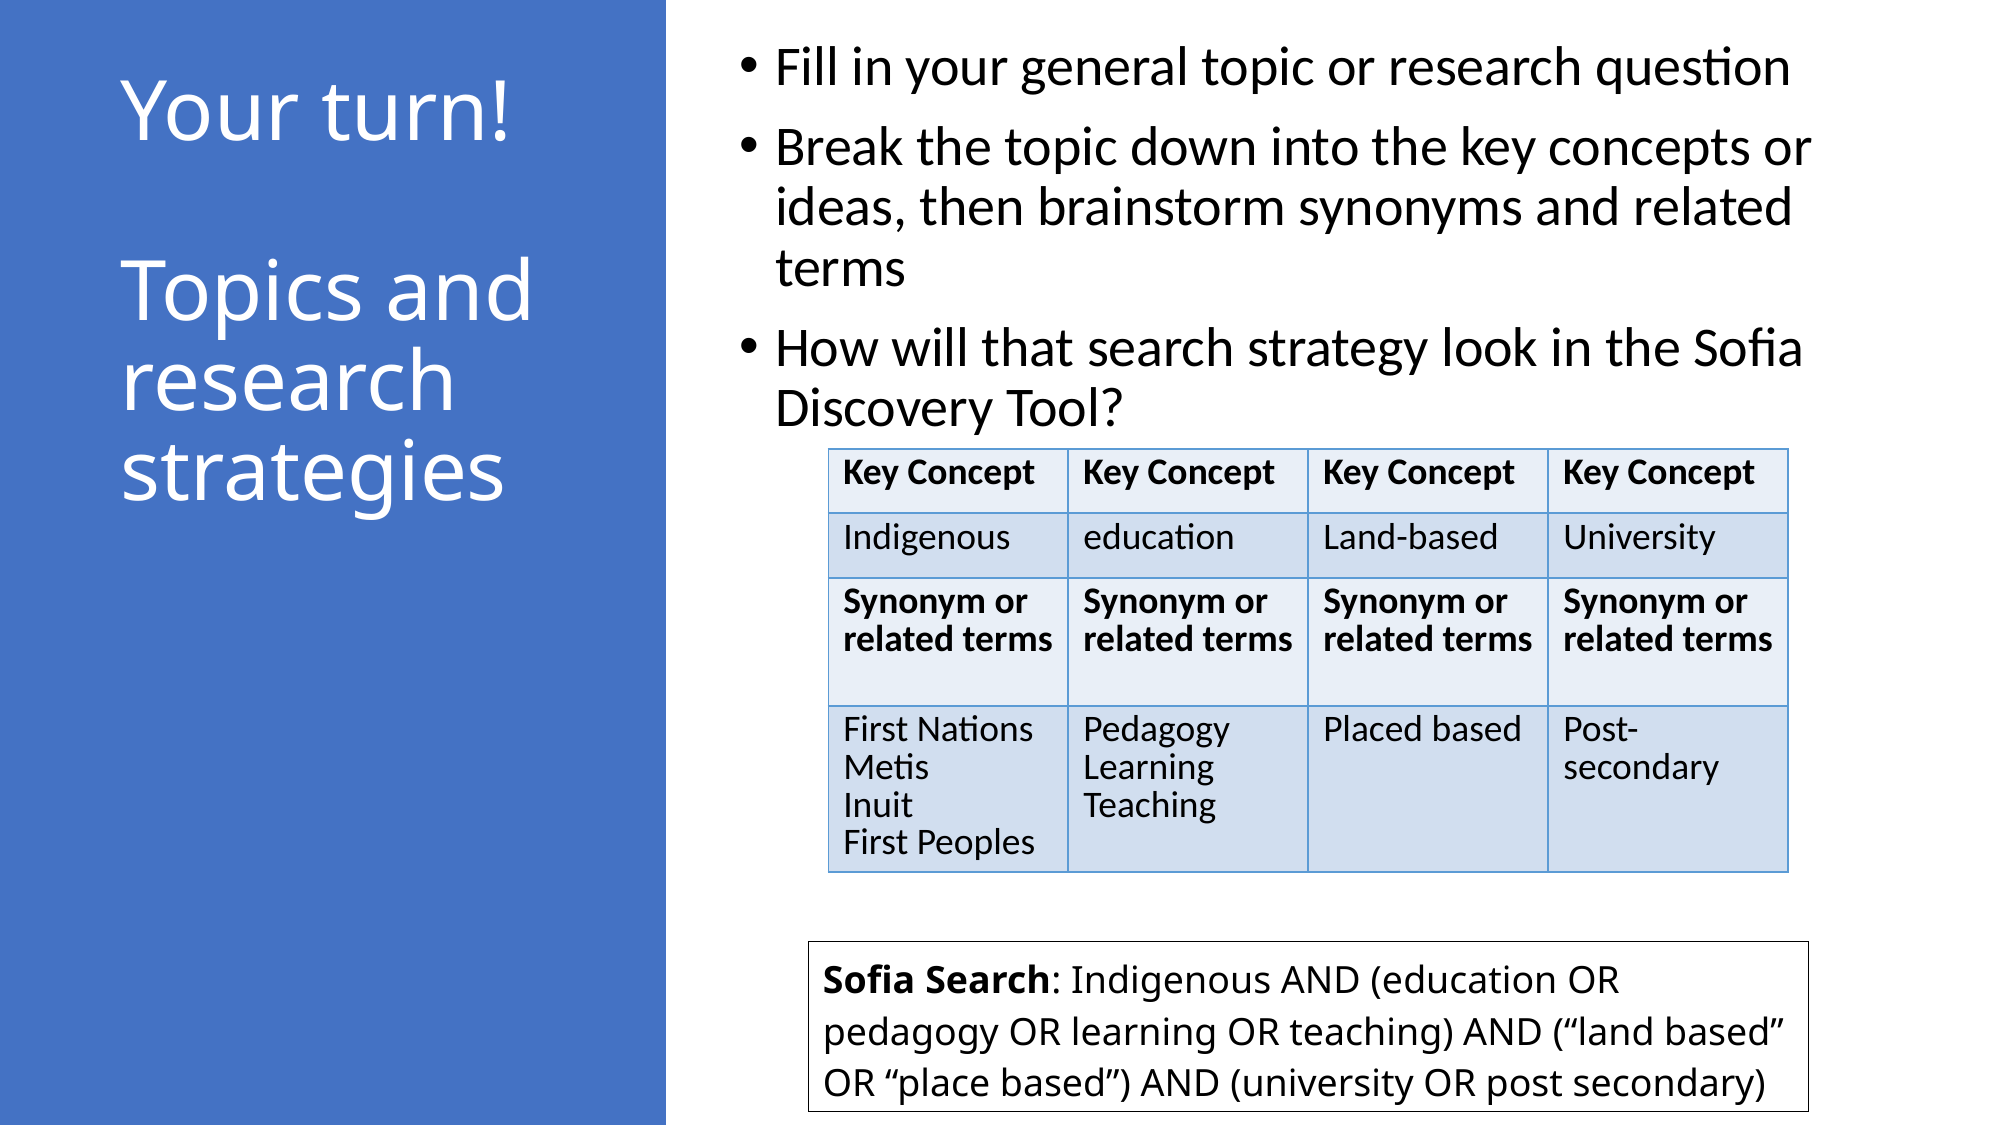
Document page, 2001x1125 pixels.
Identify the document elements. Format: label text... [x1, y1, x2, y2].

text_box [0, 0, 667, 1125]
text_box Sofia Search: Indigenous AND (education OR pedagogy OR learning OR teaching) AND (“land based” OR “place based”) AND (university OR post secondary) [808, 941, 1809, 1112]
table_cell Synonym or related terms [1309, 579, 1547, 705]
table_header Key Concept [1069, 450, 1307, 512]
table_cell Synonym or related terms [1549, 579, 1787, 705]
table_cell First Nations Metis Inuit First Peoples [829, 707, 1067, 871]
table_header Key Concept [829, 450, 1067, 512]
table_cell Placed based [1309, 707, 1547, 871]
table_cell Synonym or related terms [1069, 579, 1307, 705]
table_cell University [1549, 514, 1787, 577]
table_header Key Concept [1549, 450, 1787, 512]
table_cell Synonym or related terms [829, 579, 1067, 705]
title Your turn! Topics and research strategies [105, 59, 614, 527]
table_cell Land-based [1309, 514, 1547, 577]
table_cell Indigenous [829, 514, 1067, 577]
table_cell education [1069, 514, 1307, 577]
table_cell Post-secondary [1549, 707, 1787, 871]
table_cell Pedagogy Learning Teaching [1069, 707, 1307, 871]
table_header Key Concept [1309, 450, 1547, 512]
list Fill in your general topic or research question Break the topic down into the key concepts or ideas, then brainstorm synonyms and related terms How will that search strategy look in the Sofia Discovery Tool? [724, 27, 1944, 448]
